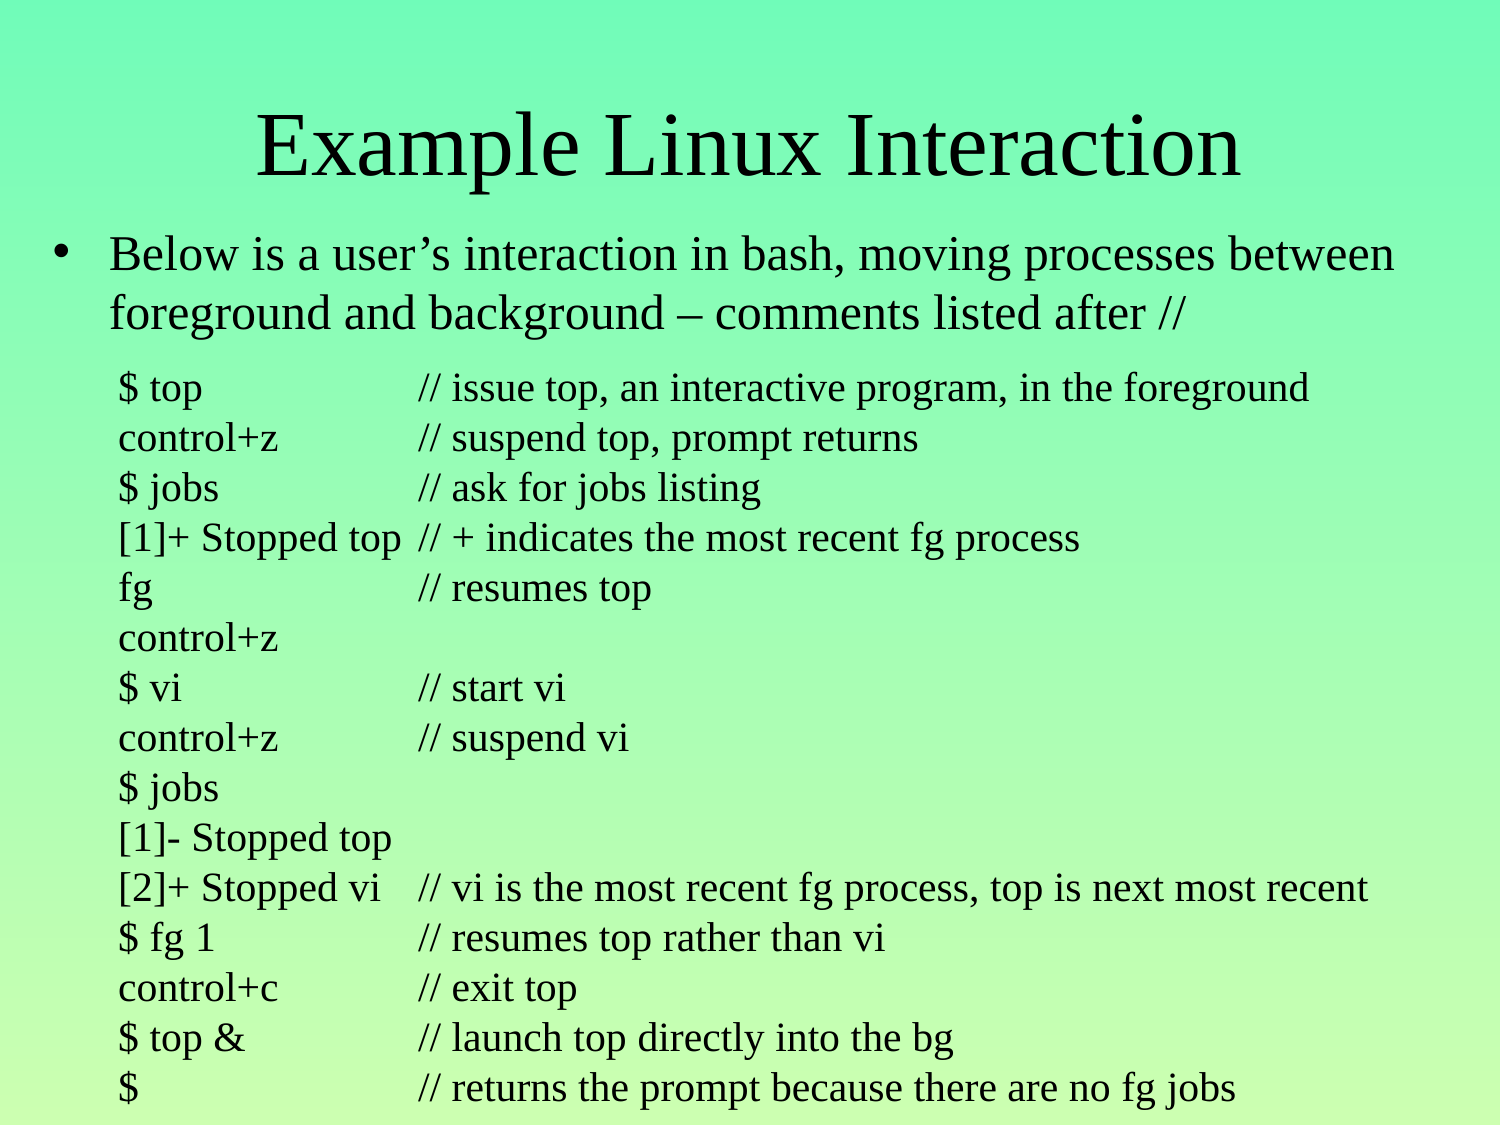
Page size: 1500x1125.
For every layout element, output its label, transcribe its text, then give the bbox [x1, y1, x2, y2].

title Example Linux Interaction [75, 45, 1425, 212]
list Below is a user’s interaction in bash, moving processes between foreground and background – comments listed after // [37, 212, 1463, 375]
text_box $ top // issue top, an interactive program, in the foreground control+z // suspend top, prompt returns $ jobs // ask for jobs listing [1]+ Stopped top // + indicates the most recent fg process fg // resumes top control+z $ vi // start vi control+z // suspend vi $ jobs [1]- Stopped top [2]+ Stopped vi // vi is the most recent fg process, top is next most recent $ fg 1 // resumes top rather than vi control+c // exit top $ top & // launch top directly into the bg $ // returns the prompt because there are no fg jobs [103, 352, 1385, 1118]
